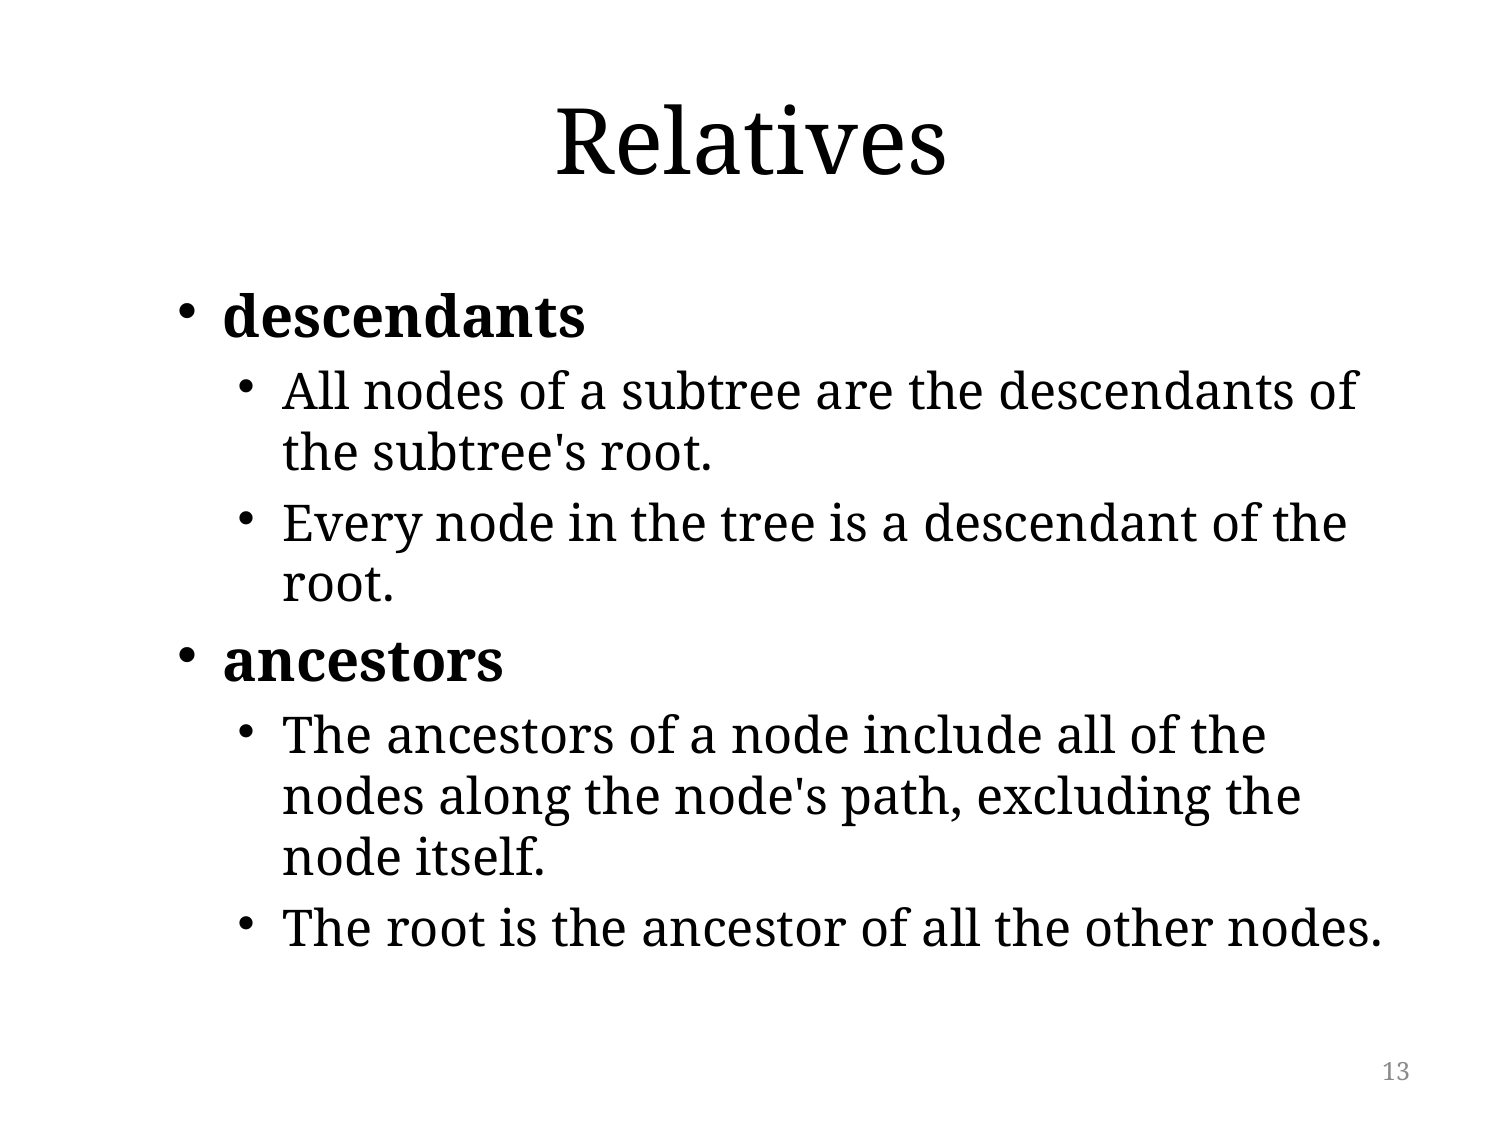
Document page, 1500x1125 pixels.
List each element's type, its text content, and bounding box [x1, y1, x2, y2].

title Relatives [74, 44, 1429, 233]
slide_number 13 [1074, 1042, 1425, 1103]
list descendants All nodes of a subtree are the descendants of the subtree's root. Every node in the tree is a descendant of the root. ancestors The ancestors of a node include all of the nodes along the node's path, excluding the node itself. The root is the ancestor of all the other nodes. [147, 271, 1404, 1015]
